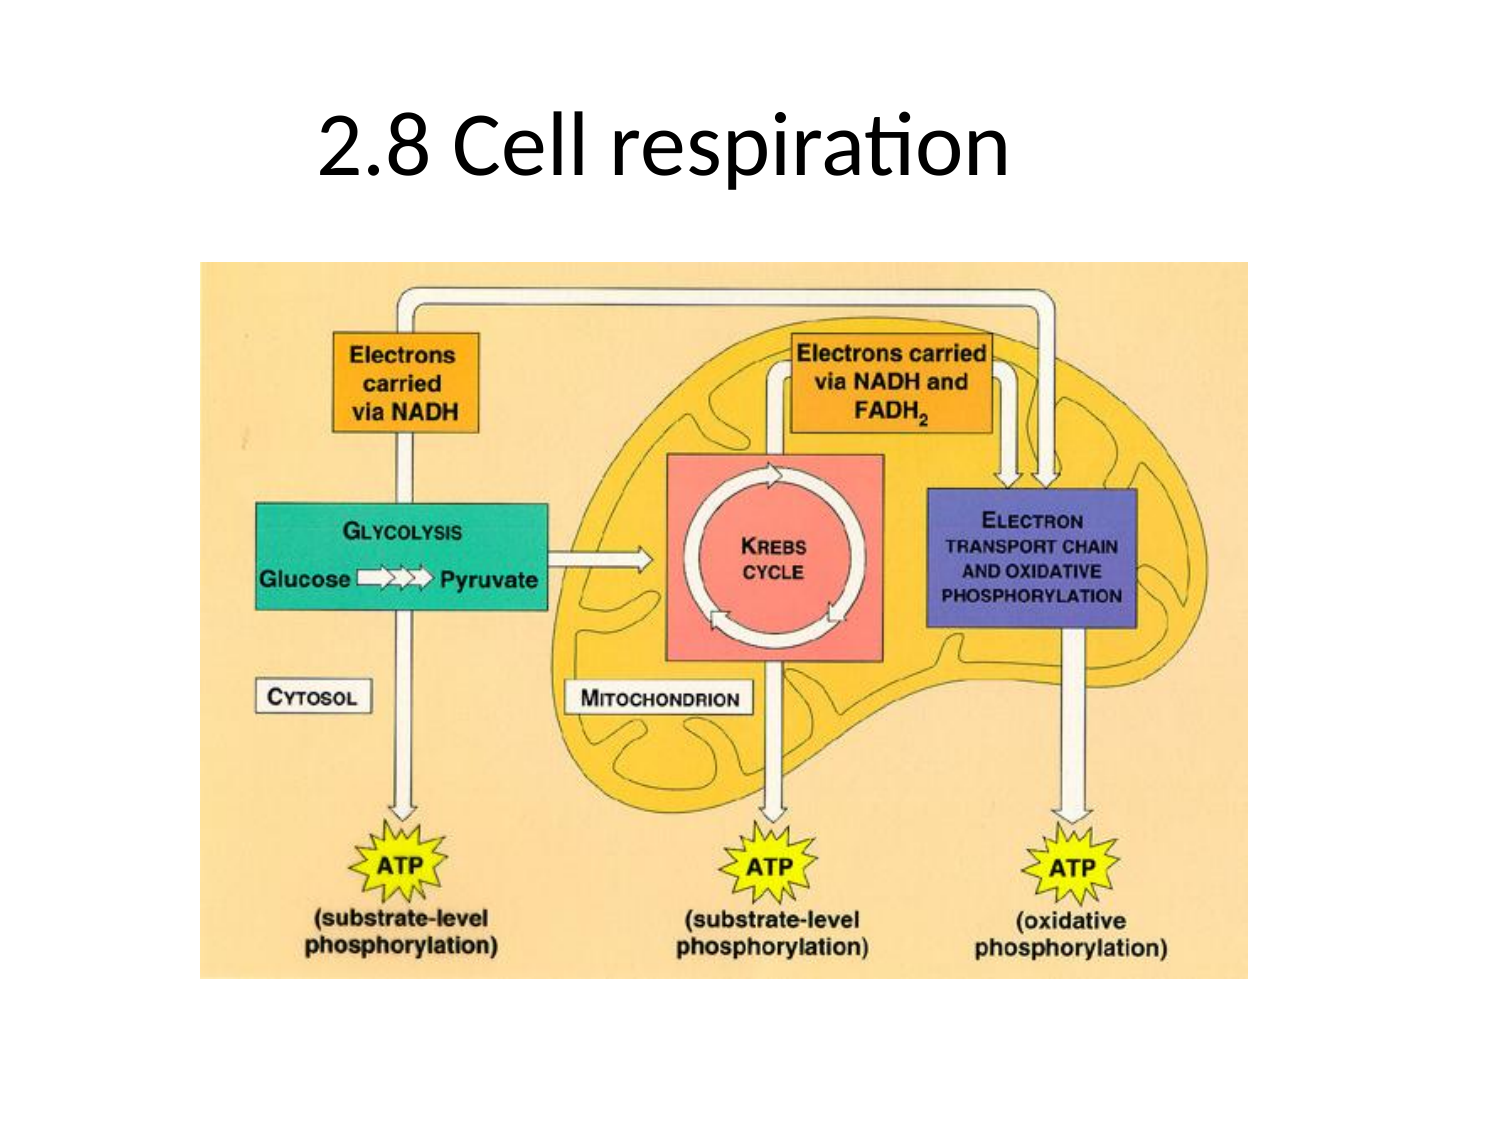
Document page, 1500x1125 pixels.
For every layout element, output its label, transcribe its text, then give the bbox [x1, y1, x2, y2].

title 2.8 Cell respiration [0, 45, 1350, 233]
picture [199, 262, 1249, 979]
